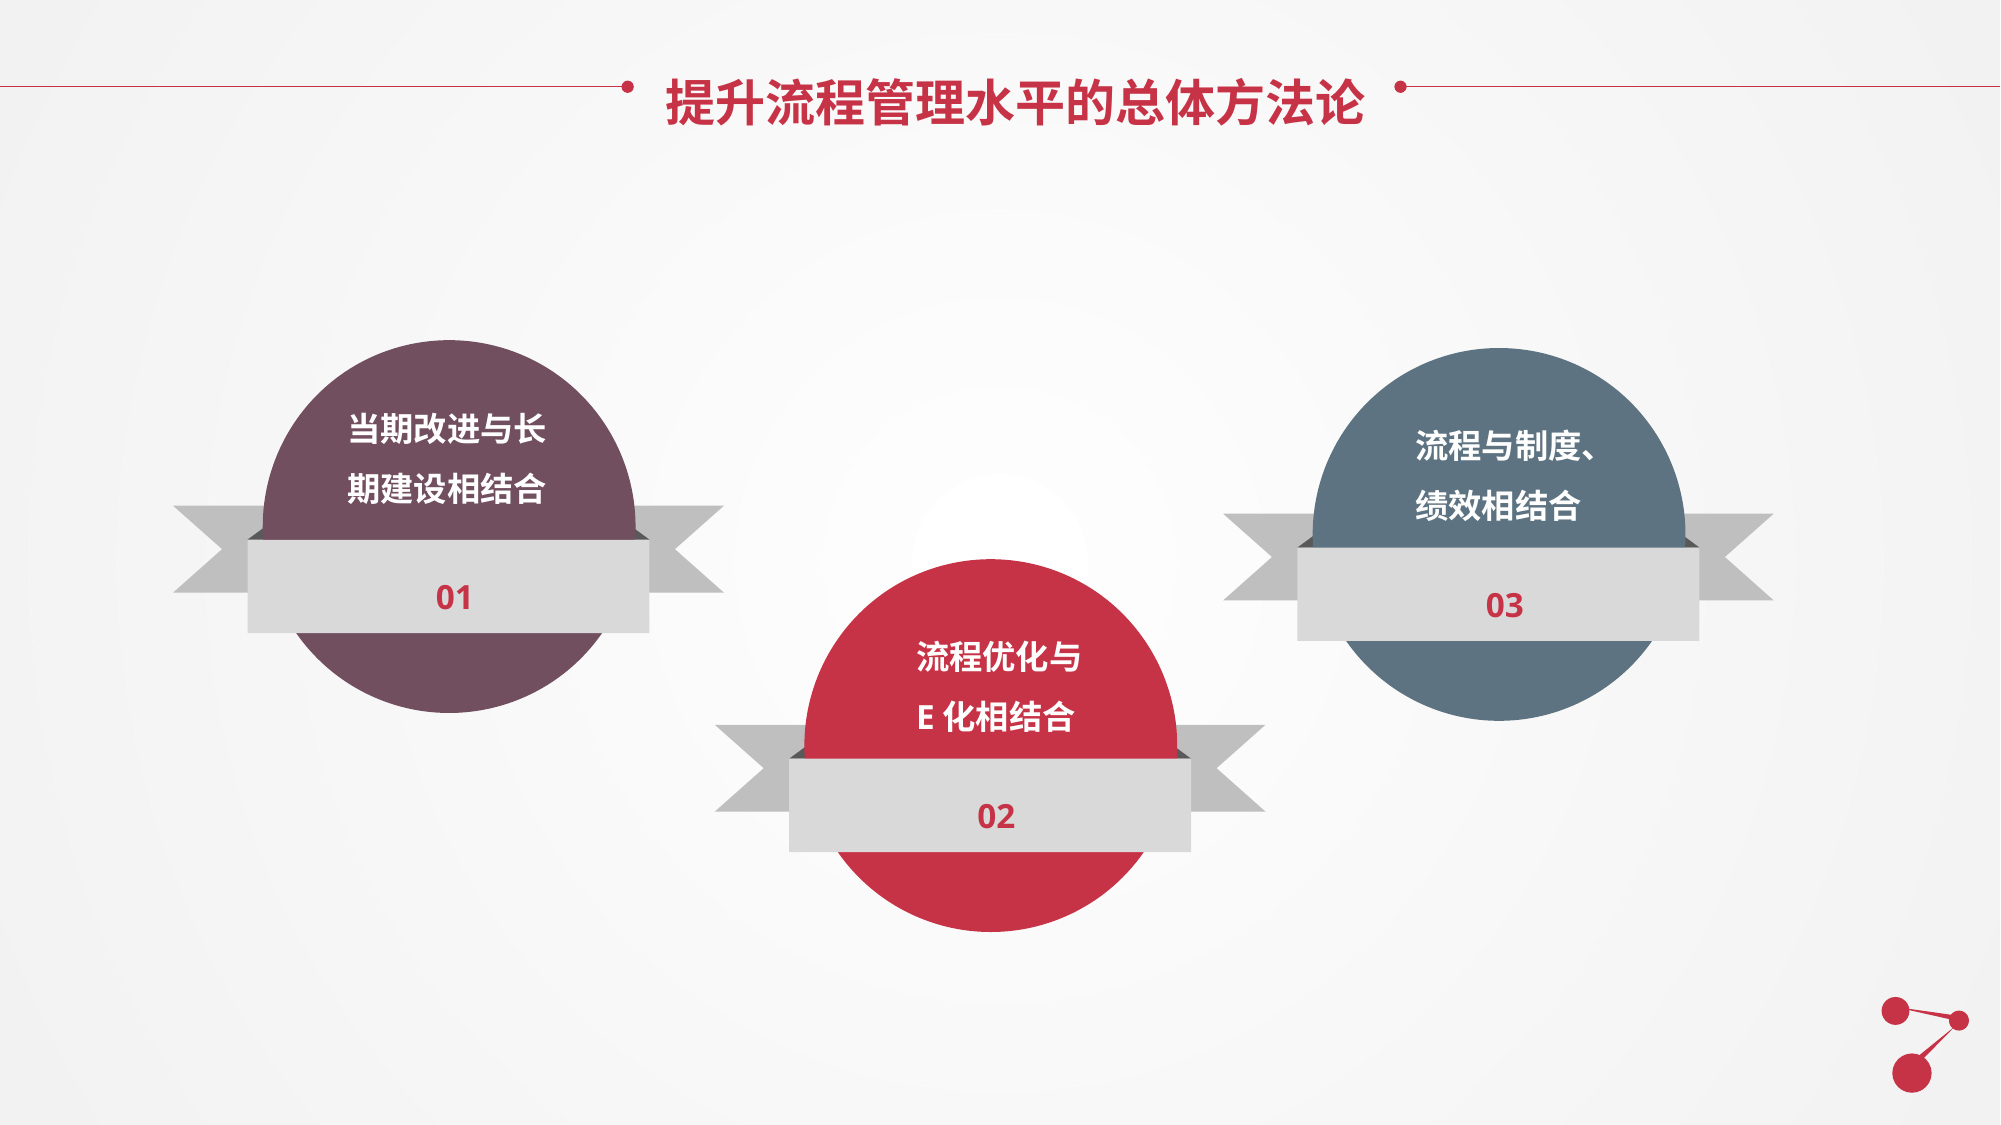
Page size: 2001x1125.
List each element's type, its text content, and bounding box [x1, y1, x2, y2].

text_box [714, 559, 1266, 932]
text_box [1881, 996, 1969, 1093]
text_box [173, 340, 724, 713]
text_box 提升流程管理水平的总体方法论 [650, 33, 1388, 139]
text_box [1222, 347, 1774, 721]
